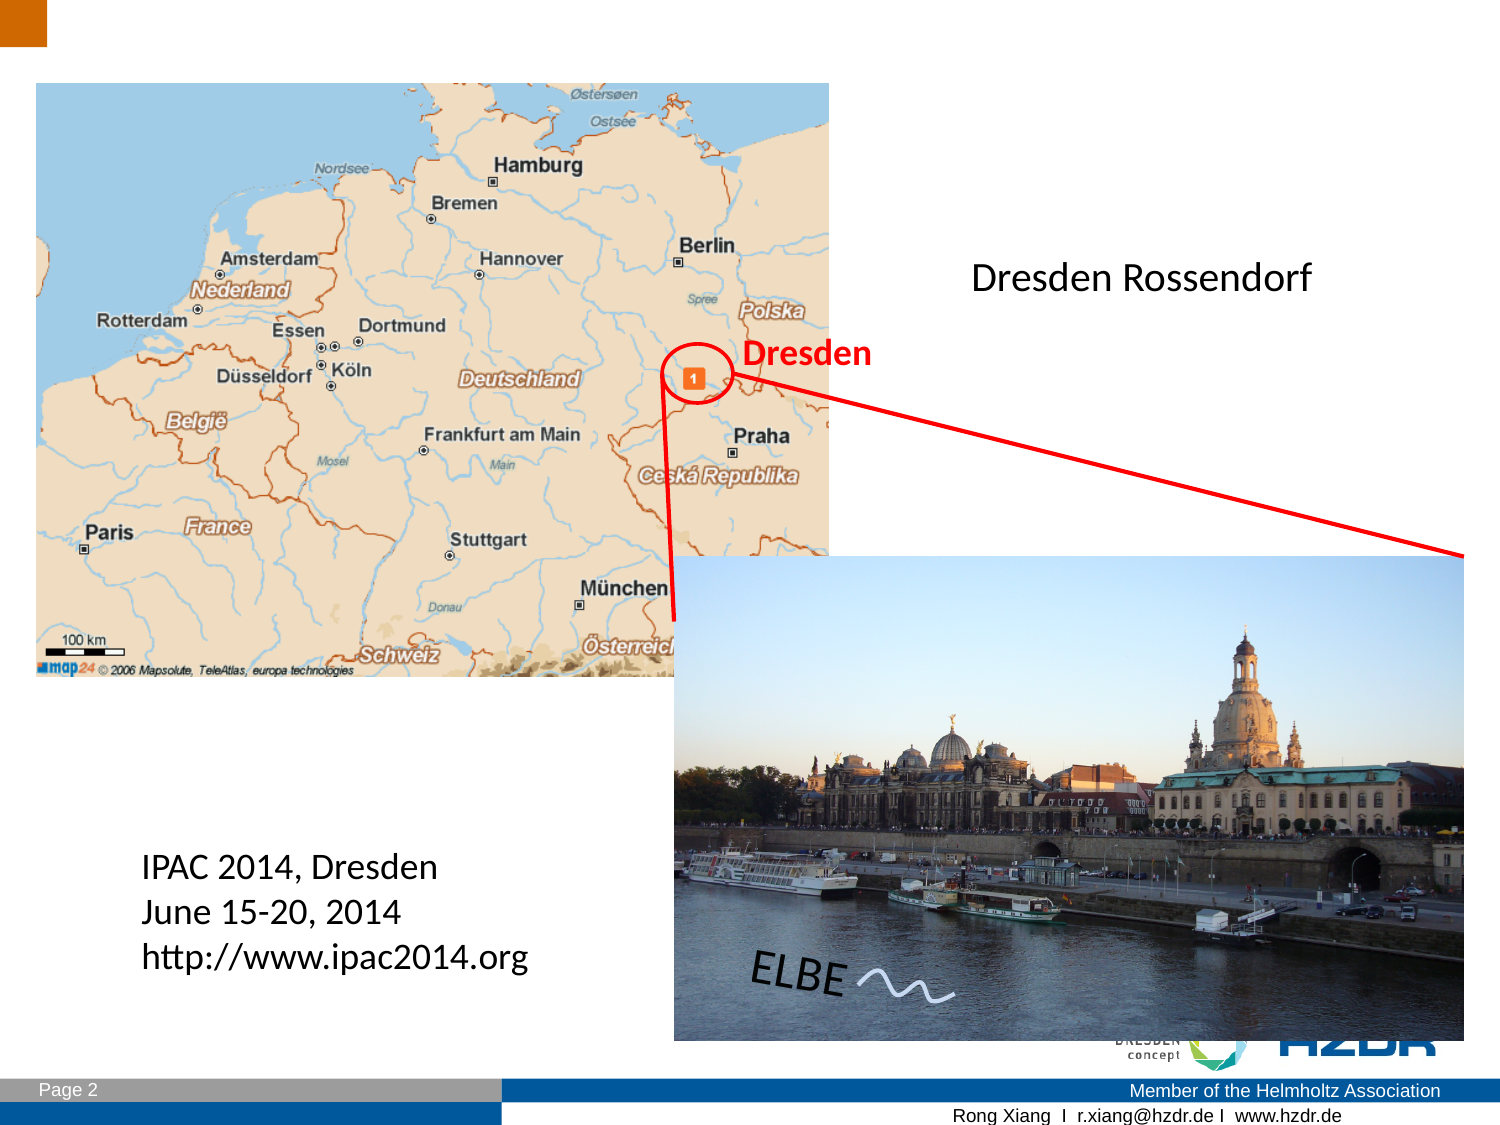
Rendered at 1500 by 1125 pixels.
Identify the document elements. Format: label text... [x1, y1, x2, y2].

text_box Dresden Rossendorf [956, 242, 1328, 308]
text_box IPAC 2014, Dresden June 15-20, 2014 http://www.ipac2014.org [126, 834, 544, 985]
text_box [661, 373, 675, 622]
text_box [732, 373, 1465, 557]
text_box Dresden [832, 320, 896, 371]
picture [35, 83, 1465, 1073]
